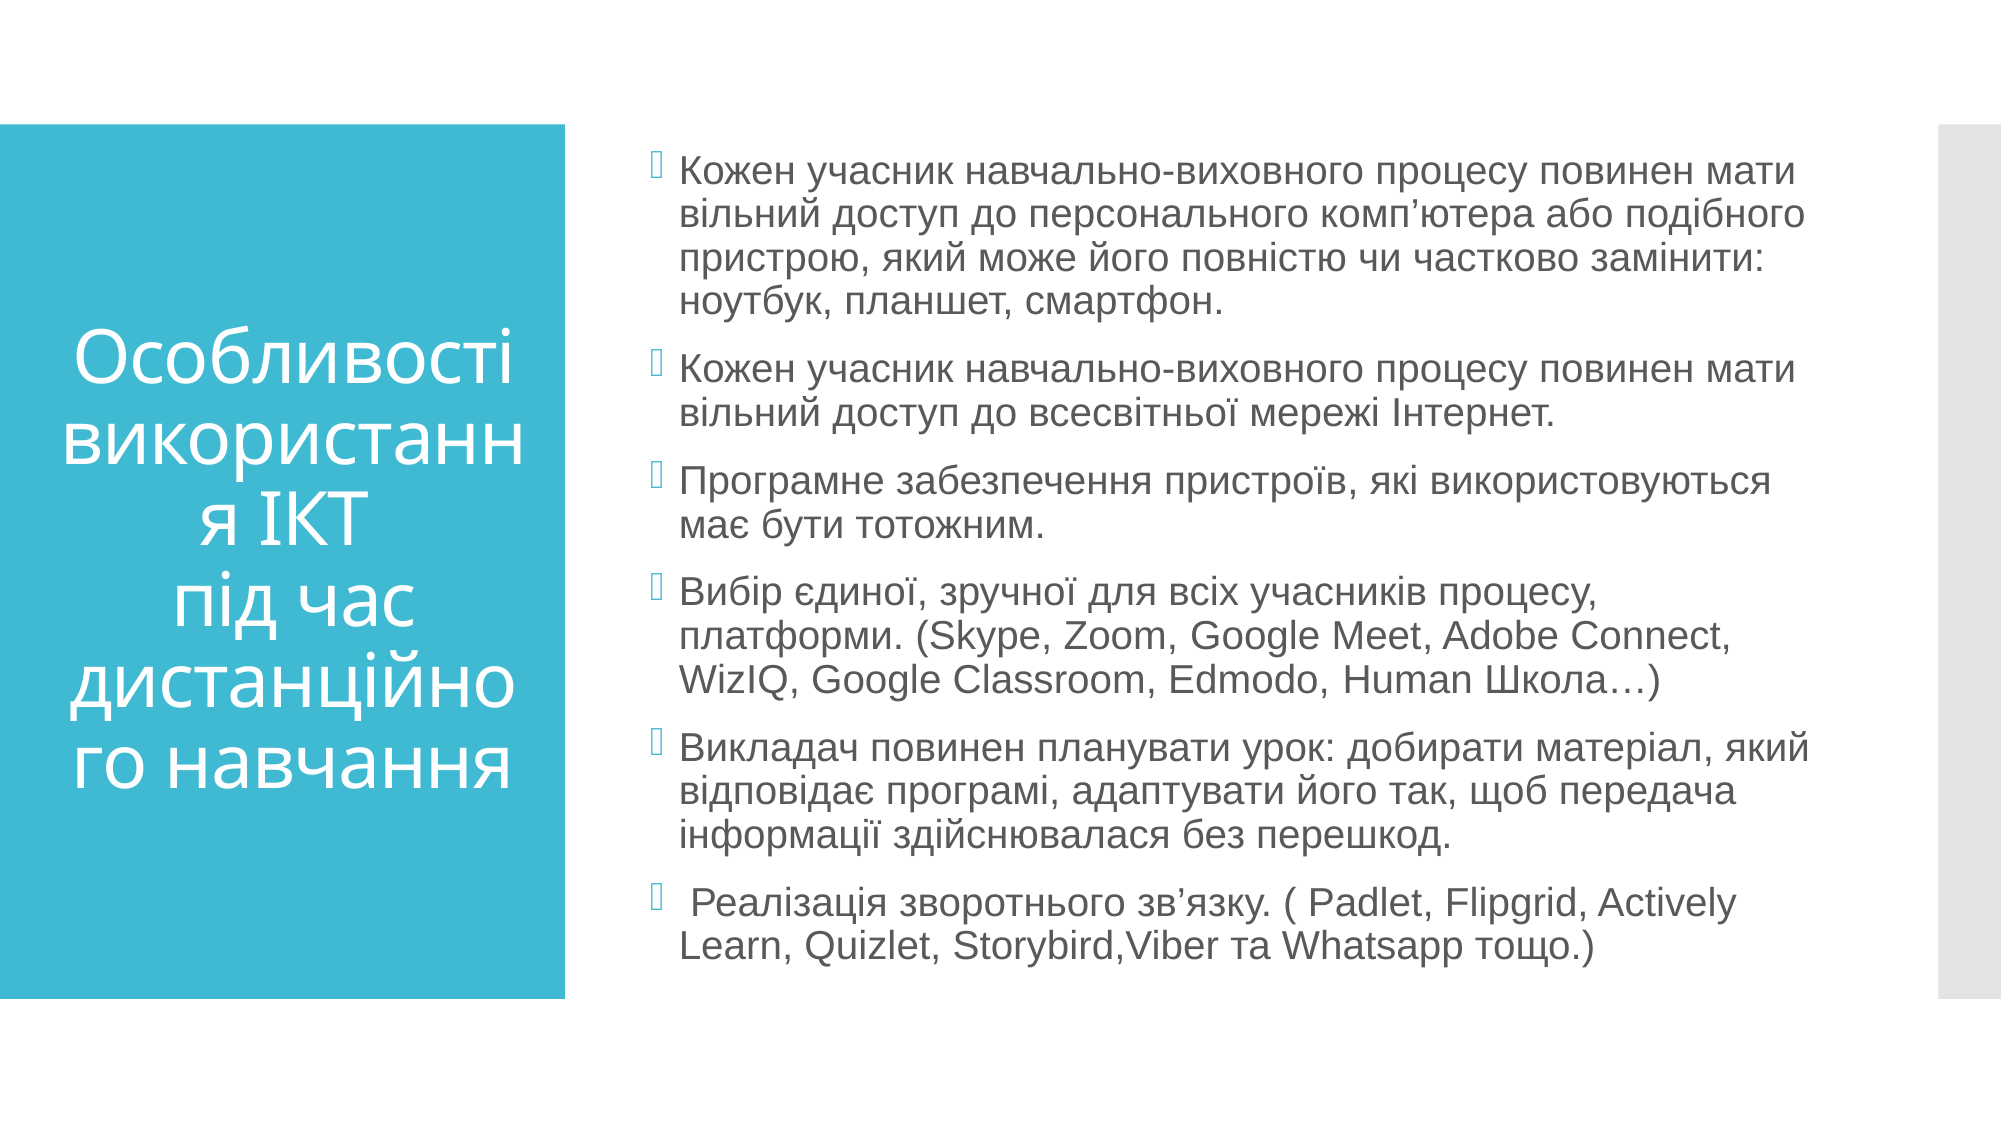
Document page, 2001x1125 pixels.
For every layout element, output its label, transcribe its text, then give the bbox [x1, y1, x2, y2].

list Кожен учасник навчально-виховного процесу повинен мати вільний доступ до персонального комп’ютера або подібного пристрою, який може його повністю чи частково замінити: ноутбук, планшет, смартфон. Кожен учасник навчально-виховного процесу повинен мати вільний доступ до всесвітньої мережі Інтернет. Програмне забезпечення пристроїв, які використовуються має бути тотожним. Вибір єдиної, зручної для всіх учасників процесу, платформи. (Skype, Zoom, Google Meet, Adobe Connect, WizIQ, Google Classroom, Edmodo, Human Школа…) Викладач повинен планувати урок: добирати матеріал, який відповідає програмі, адаптувати його так, щоб передача інформації здійснювалася без перешкод. Реалізація зворотнього зв’язку. ( Padlet, Flipgrid, Actively Learn, Quizlet, Storybird,Viber та Whatsapp тощо.) [634, 141, 1835, 982]
title Особливості використання ІКТ під час дистанційного навчання [41, 184, 546, 940]
